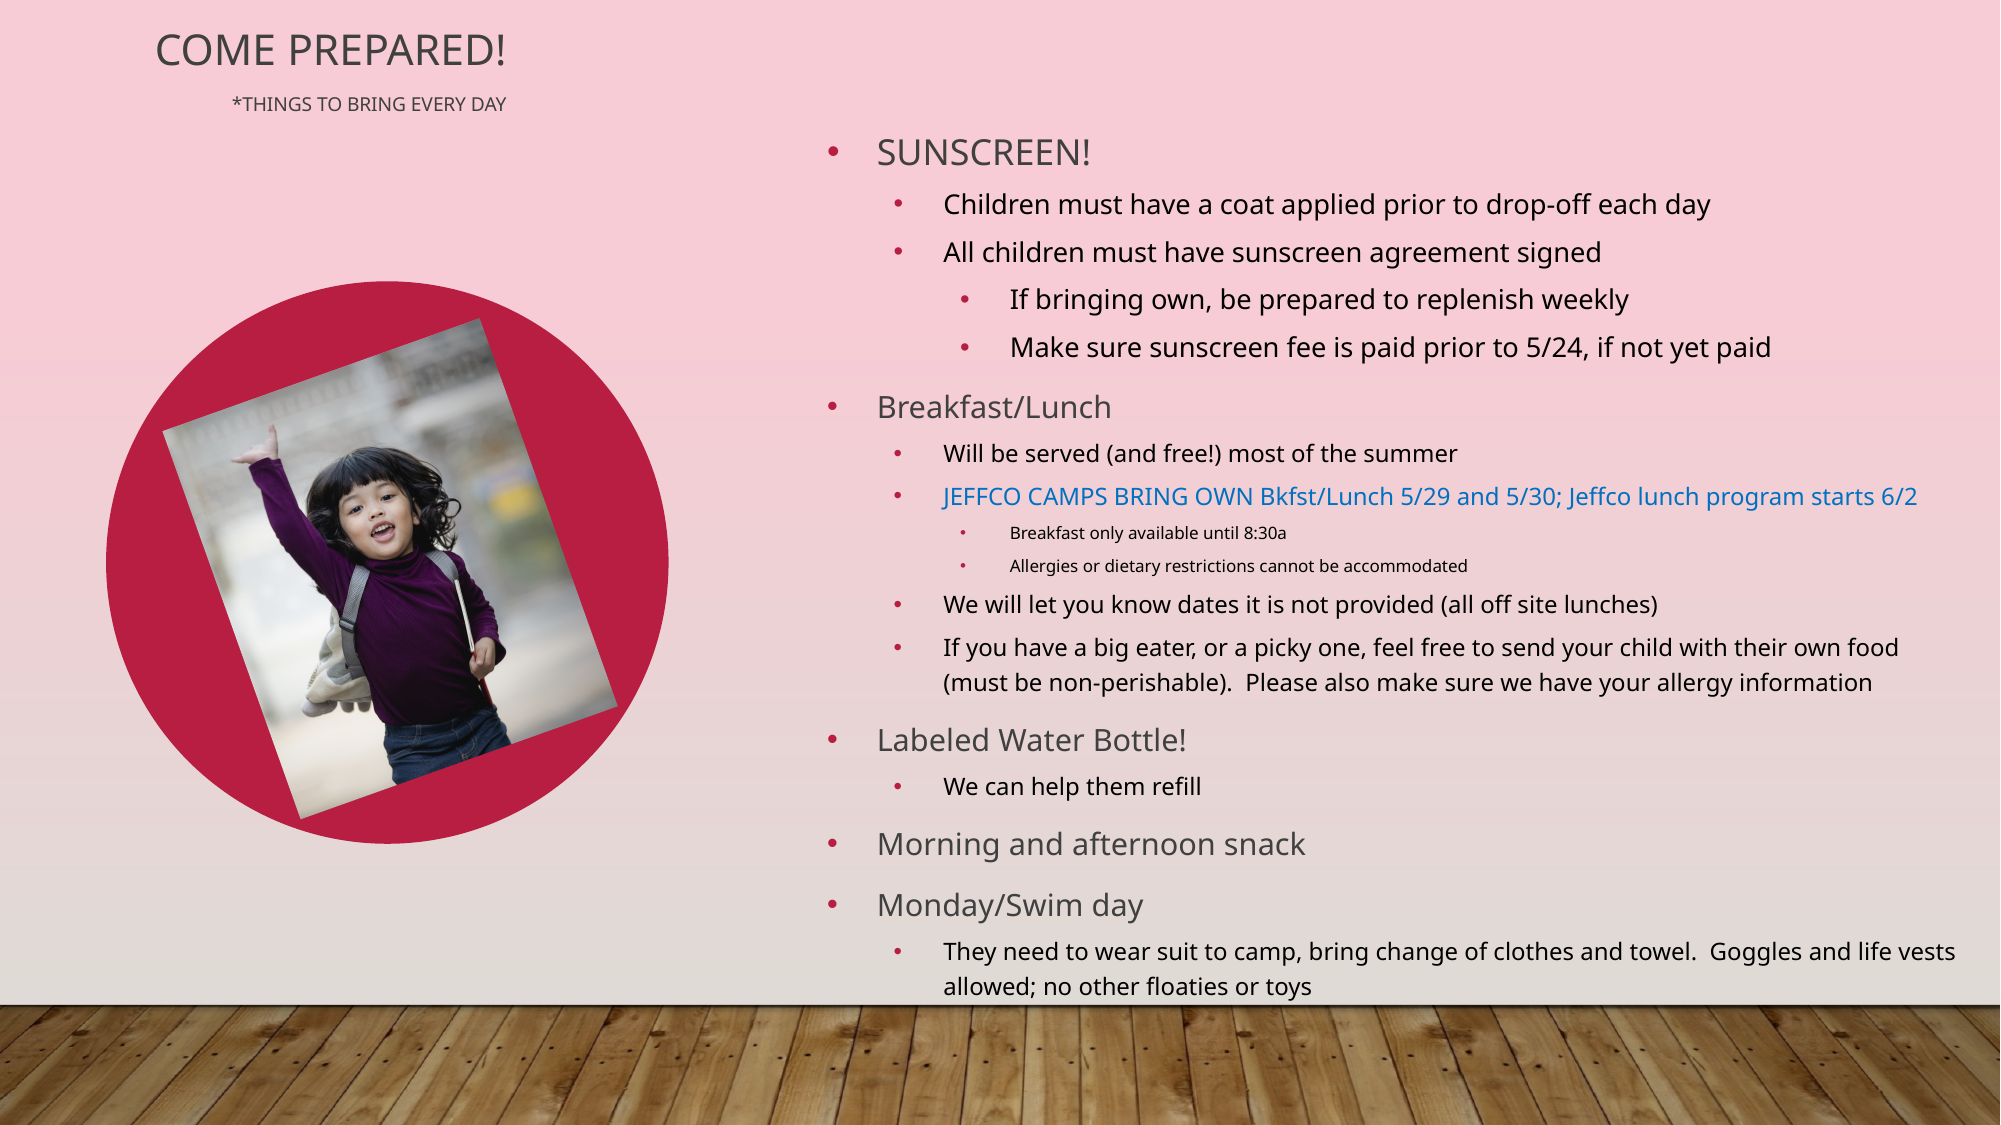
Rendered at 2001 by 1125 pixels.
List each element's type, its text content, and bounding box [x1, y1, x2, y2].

title Come Prepared! *things to bring every day [139, 21, 1265, 129]
picture [0, 1005, 2000, 1125]
list SUNSCREEN! Children must have a coat applied prior to drop-off each day All children must have sunscreen agreement signed If bringing own, be prepared to replenish weekly Make sure sunscreen fee is paid prior to 5/24, if not yet paid Breakfast/Lunch Will be served (and free!) most of the summer JEFFCO CAMPS BRING OWN Bkfst/Lunch 5/29 and 5/30; Jeffco lunch program starts 6/2 Breakfast only available until 8:30a Allergies or dietary restrictions cannot be accommodated We will let you know dates it is not provided (all off site lunches) If you have a big eater, or a picky one, feel free to send your child with their own food (must be non-perishable). Please also make sure we have your allergy information Labeled Water Bottle! We can help them refill Morning and afternoon snack Monday/Swim day They need to wear suit to camp, bring change of clothes and towel. Goggles and life vests allowed; no other floaties or toys [812, 113, 1973, 1012]
text_box [104, 279, 670, 846]
picture [162, 319, 618, 820]
